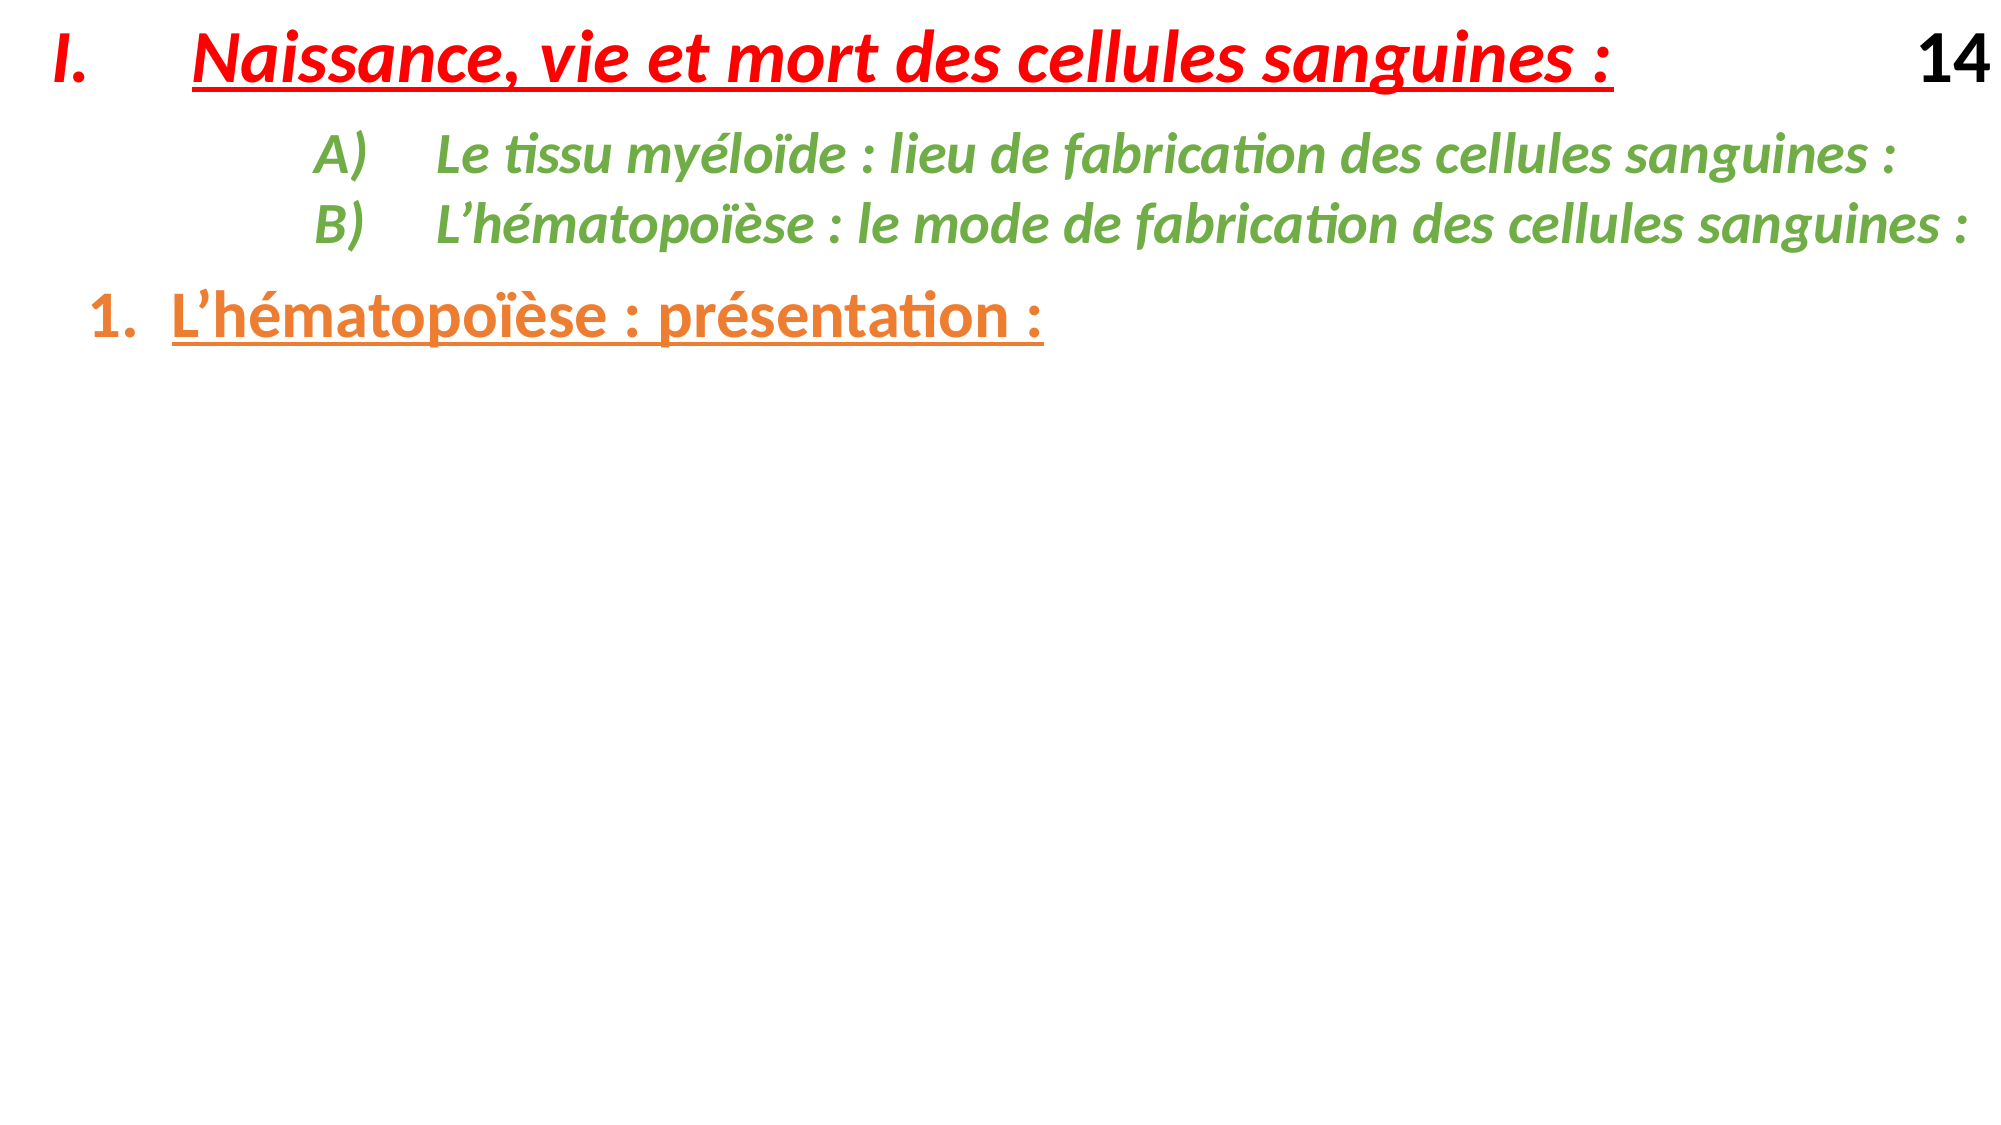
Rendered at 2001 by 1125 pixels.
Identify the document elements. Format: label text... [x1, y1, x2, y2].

text_box L’hématopoïèse : présentation : [72, 263, 1532, 439]
text_box Naissance, vie et mort des cellules sanguines : [36, 0, 2000, 195]
text_box Le tissu myéloïde : lieu de fabrication des cellules sanguines : L’hématopoïèse : le mode de fabrication des cellules sanguines : [300, 107, 2000, 263]
text_box 14 [1885, 0, 2000, 105]
